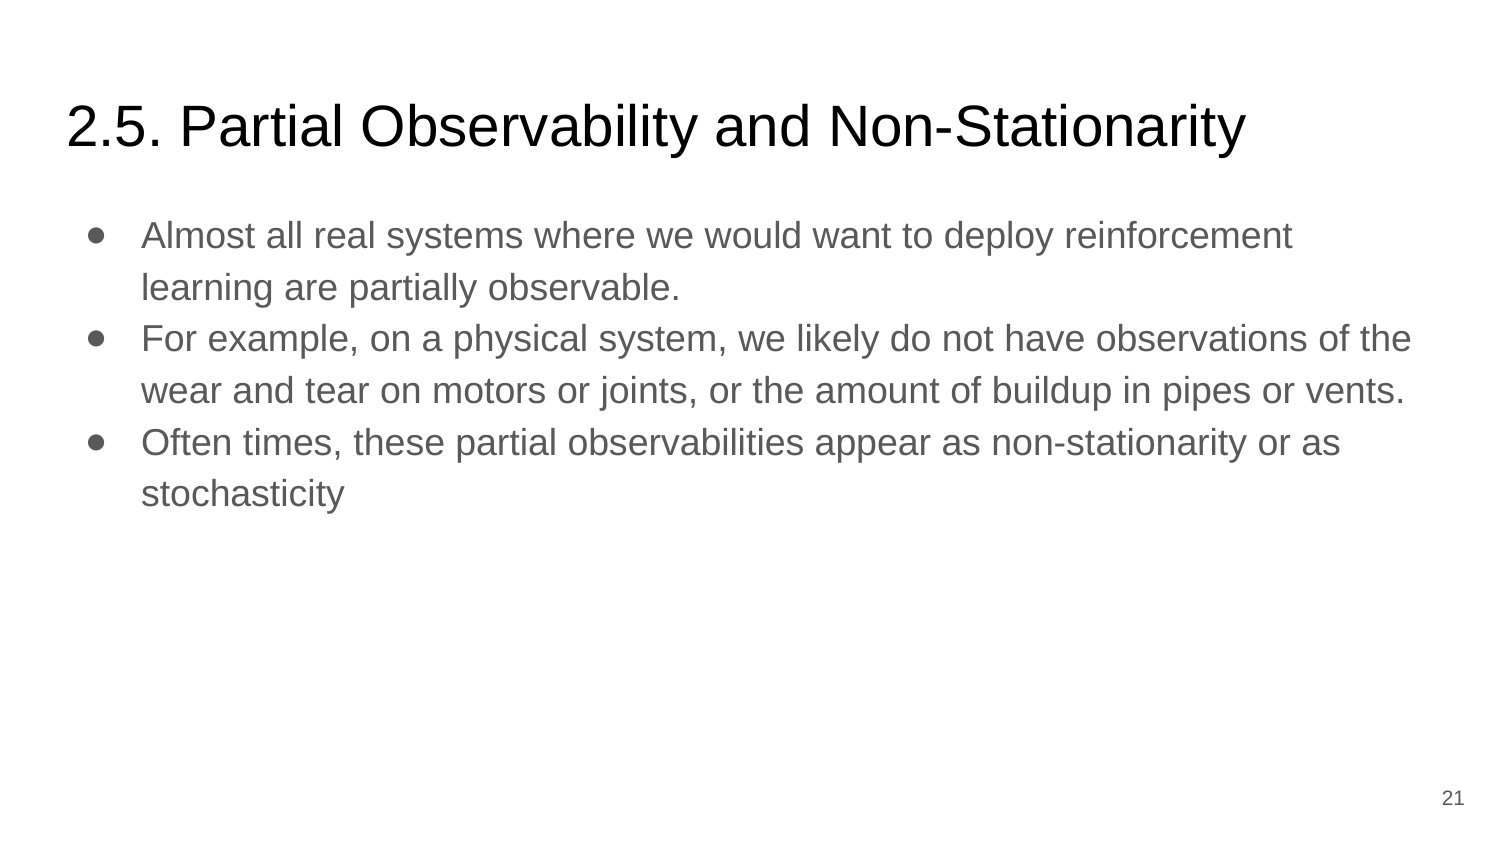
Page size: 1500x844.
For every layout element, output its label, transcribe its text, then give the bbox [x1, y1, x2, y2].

list Almost all real systems where we would want to deploy reinforcement learning are partially observable. For example, on a physical system, we likely do not have observations of the wear and tear on motors or joints, or the amount of buildup in pipes or vents. Often times, these partial observabilities appear as non-stationarity or as stochasticity [51, 189, 1449, 750]
title 2.5. Partial Observability and Non-Stationarity [51, 72, 1449, 167]
slide_number ‹#› [1389, 764, 1480, 830]
